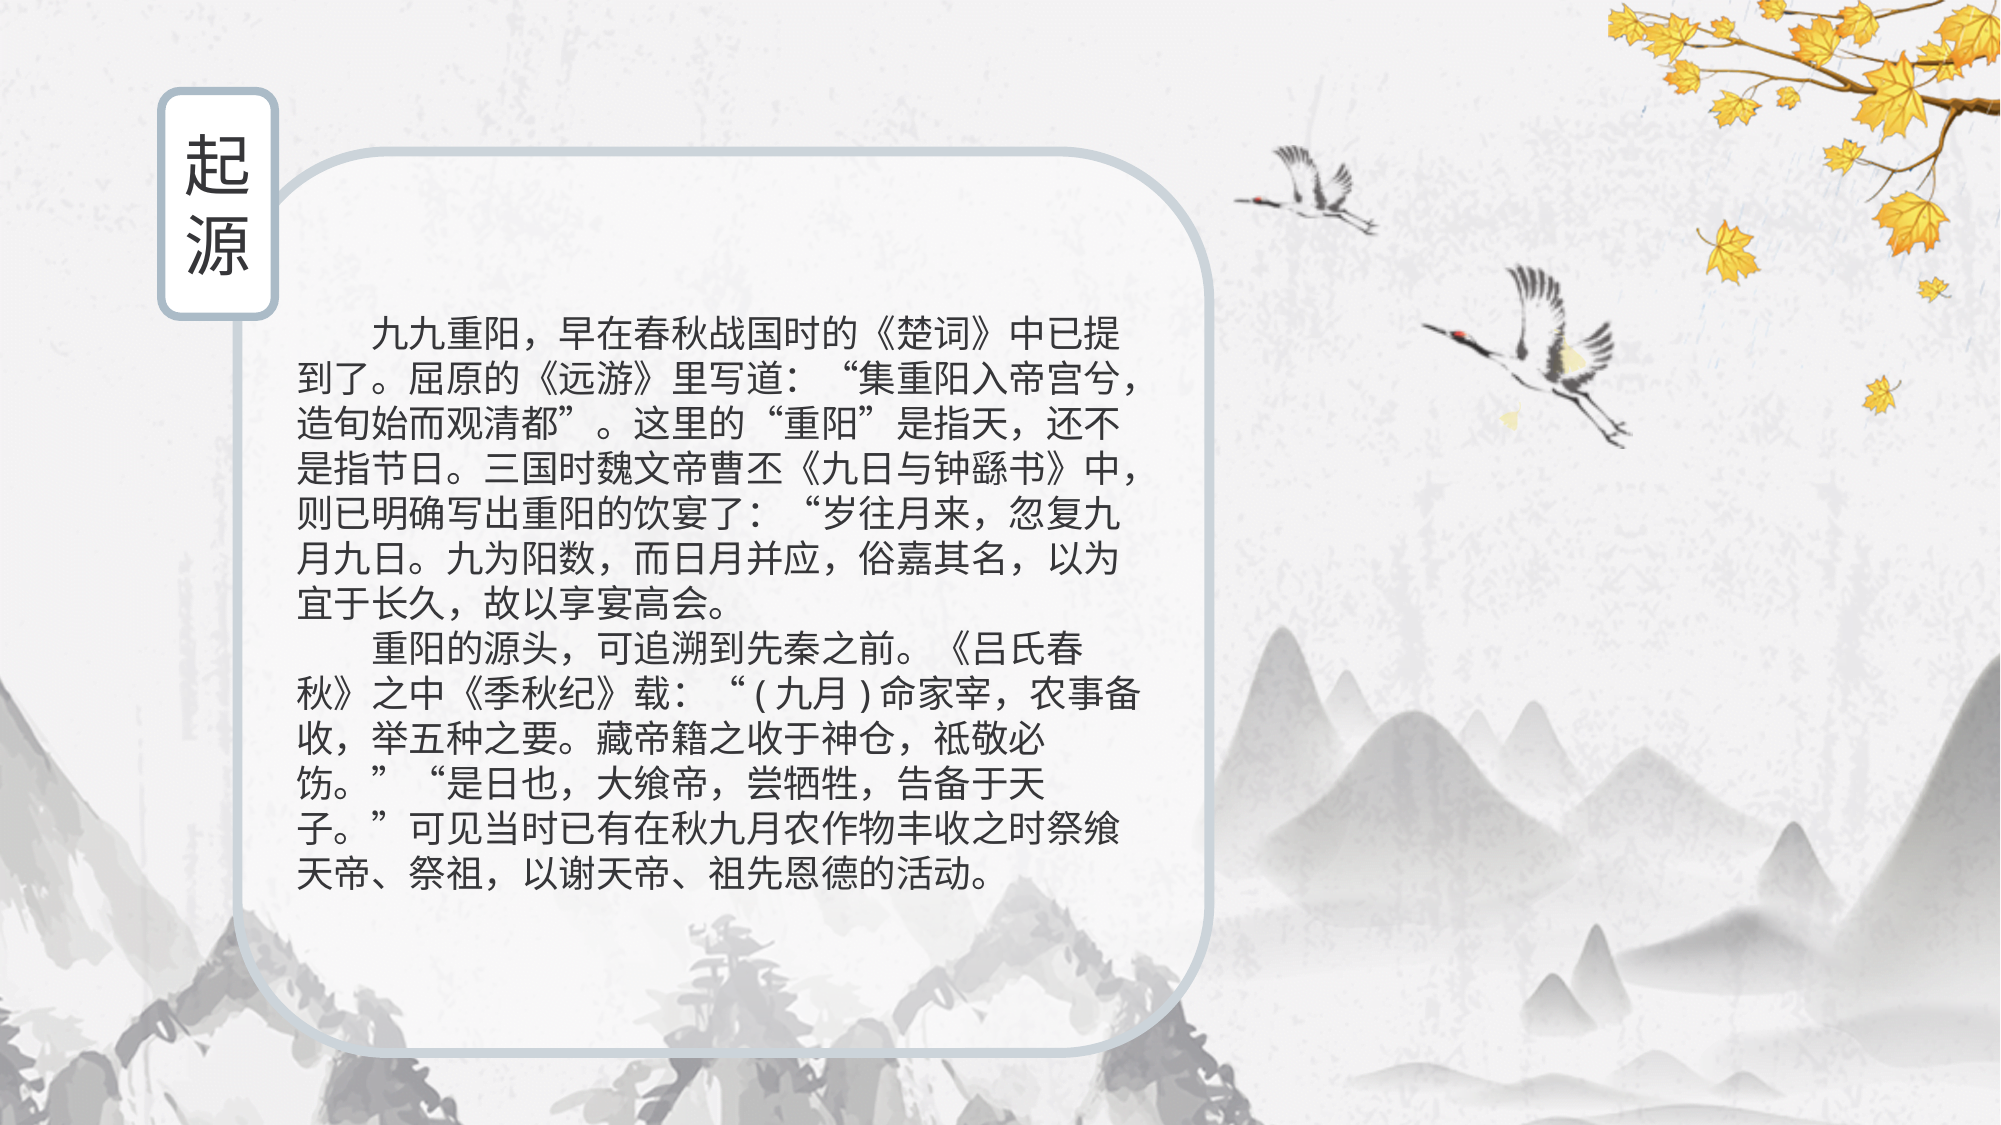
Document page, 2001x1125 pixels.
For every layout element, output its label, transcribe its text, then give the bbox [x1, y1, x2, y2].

picture [0, 0, 2001, 1125]
text_box 九九重阳，早在春秋战国时的《楚词》中已提到了。屈原的《远游》里写道：“集重阳入帝宫兮，造旬始而观清都”。这里的“重阳”是指天，还不是指节日。三国时魏文帝曹丕《九日与钟繇书》中，则已明确写出重阳的饮宴了：“岁往月来，忽复九月九日。九为阳数，而日月并应，俗嘉其名，以为宜于长久，故以享宴高会。 重阳的源头，可追溯到先秦之前。《吕氏春秋》之中《季秋纪》载：“(九月)命家宰，农事备收，举五种之要。藏帝籍之收于神仓，祗敬必饬。”“是日也，大飨帝，尝牺牲，告备于天子。”可见当时已有在秋九月农作物丰收之时祭飨天帝、祭祖，以谢天帝、祖先恩德的活动。 [236, 150, 1211, 1055]
text_box 起源 [160, 89, 276, 318]
